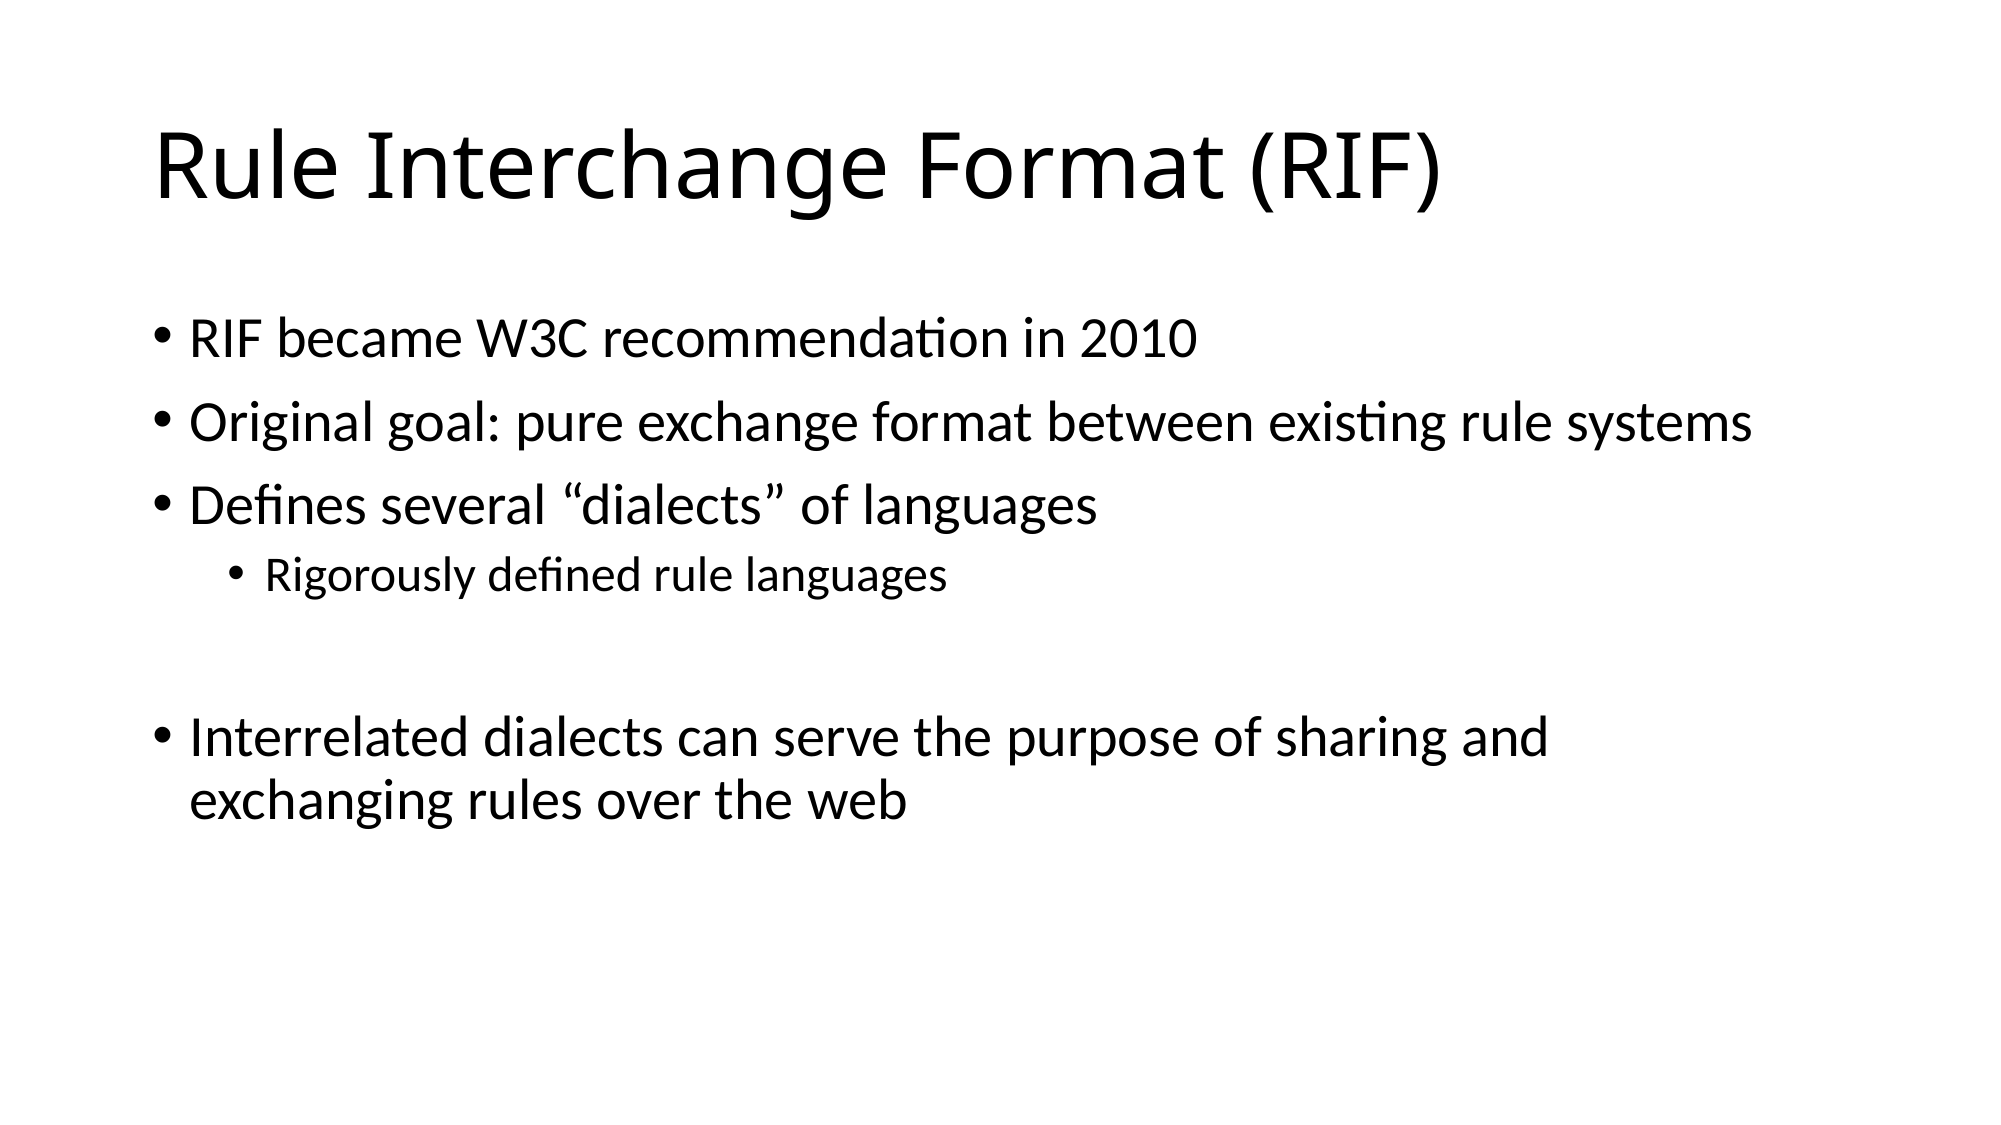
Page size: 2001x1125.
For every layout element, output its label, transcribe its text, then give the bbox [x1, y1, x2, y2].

title Rule Interchange Format (RIF) [137, 59, 1863, 278]
list RIF became W3C recommendation in 2010 Original goal: pure exchange format between existing rule systems Defines several “dialects” of languages Rigorously defined rule languages Interrelated dialects can serve the purpose of sharing and exchanging rules over the web [137, 299, 1775, 1014]
